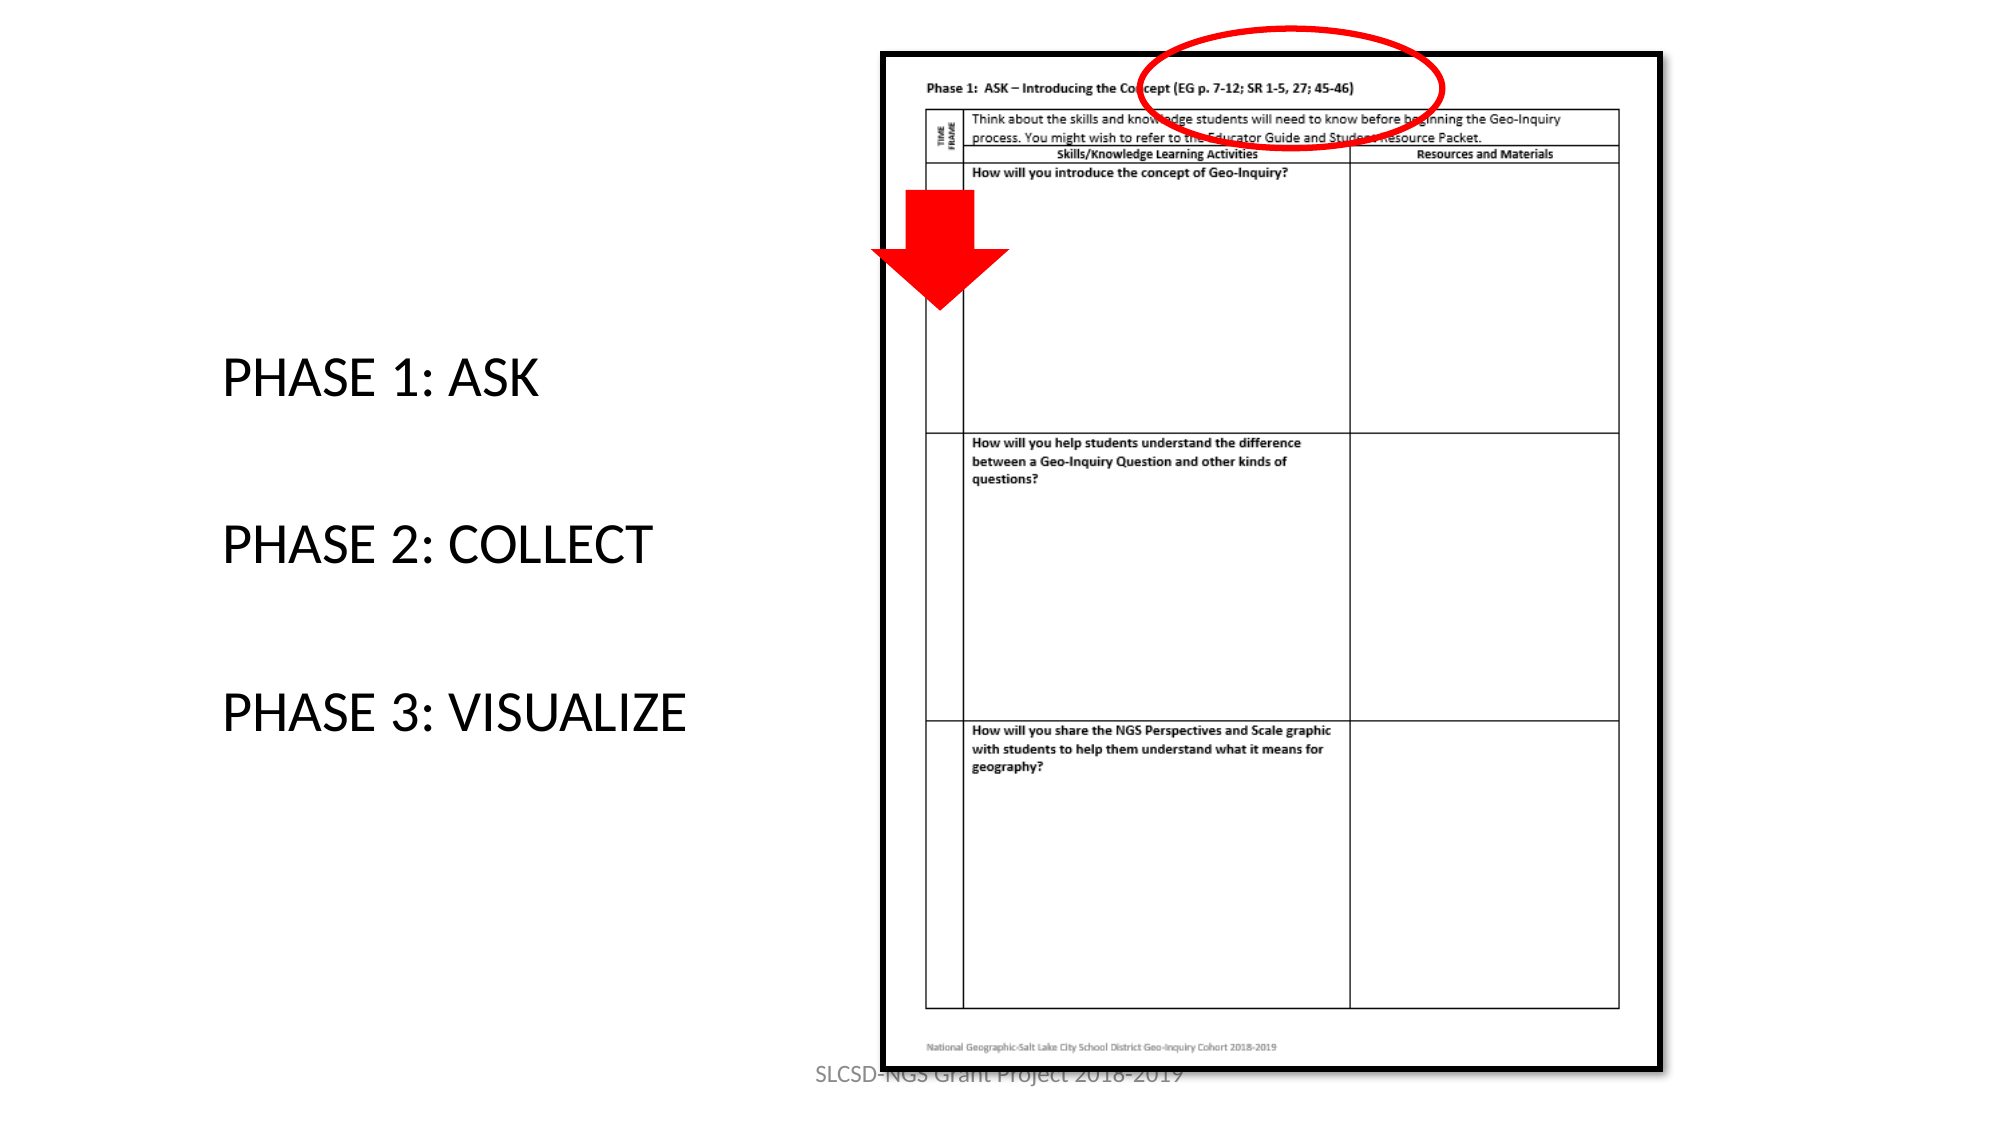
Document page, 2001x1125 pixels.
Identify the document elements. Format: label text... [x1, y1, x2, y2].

text_box [870, 249, 885, 262]
picture [885, 57, 1657, 1066]
list PHASE 1: ASK PHASE 2: COLLECT PHASE 3: VISUALIZE [207, 163, 787, 911]
text_box [1160, 27, 1422, 57]
footer SLCSD-NGS Grant Project 2018-2019 [662, 1042, 1338, 1103]
